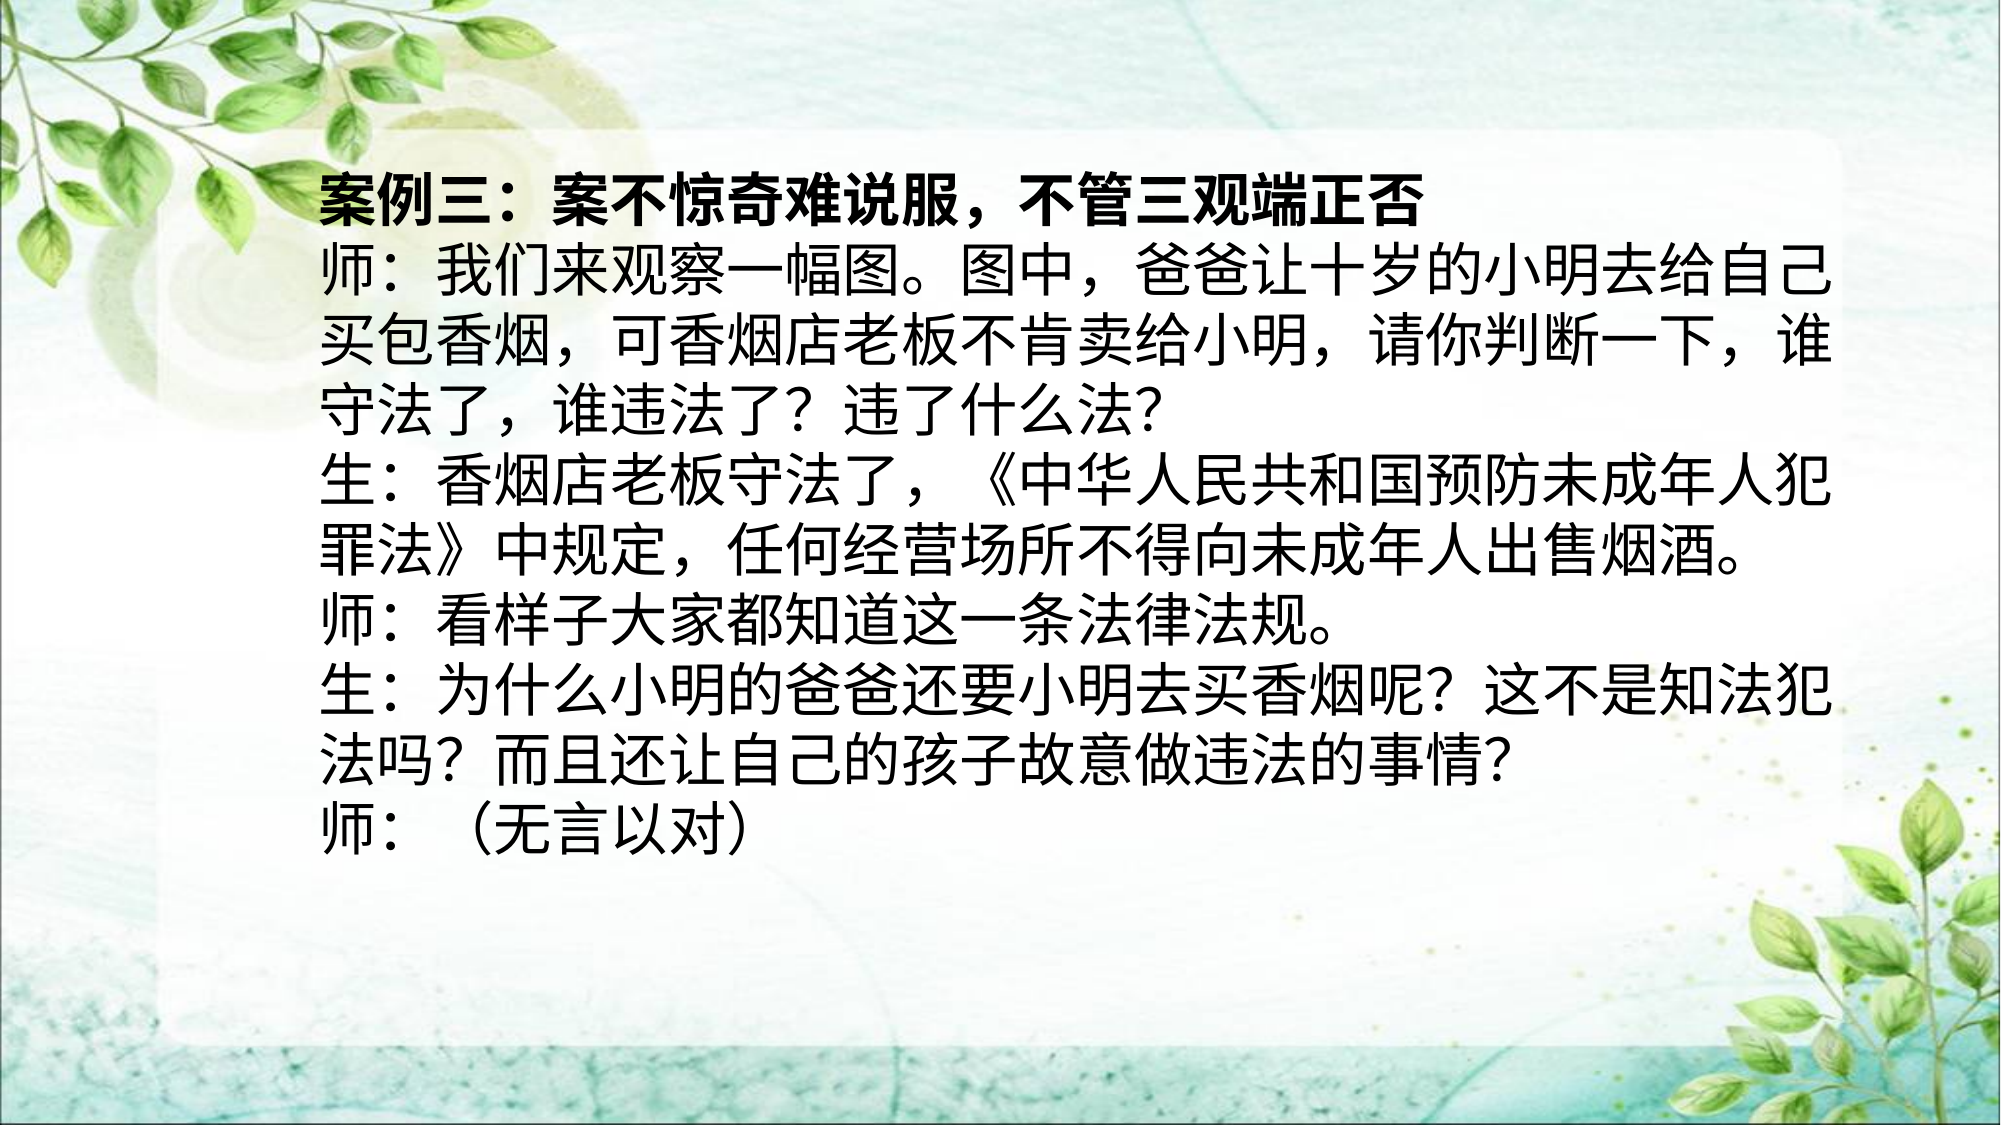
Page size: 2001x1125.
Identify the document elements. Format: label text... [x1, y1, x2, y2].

picture [0, 0, 2001, 1125]
text_box 案例三：案不惊奇难说服，不管三观端正否 师：我们来观察一幅图。图中，爸爸让十岁的小明去给自己买包香烟，可香烟店老板不肯卖给小明，请你判断一下，谁守法了，谁违法了？违了什么法？ 生：香烟店老板守法了，《中华人民共和国预防未成年人犯罪法》中规定，任何经营场所不得向未成年人出售烟酒。 师：看样子大家都知道这一条法律法规。 生：为什么小明的爸爸还要小明去买香烟呢？这不是知法犯法吗？而且还让自己的孩子故意做违法的事情？ 师：（无言以对） [303, 155, 1870, 870]
